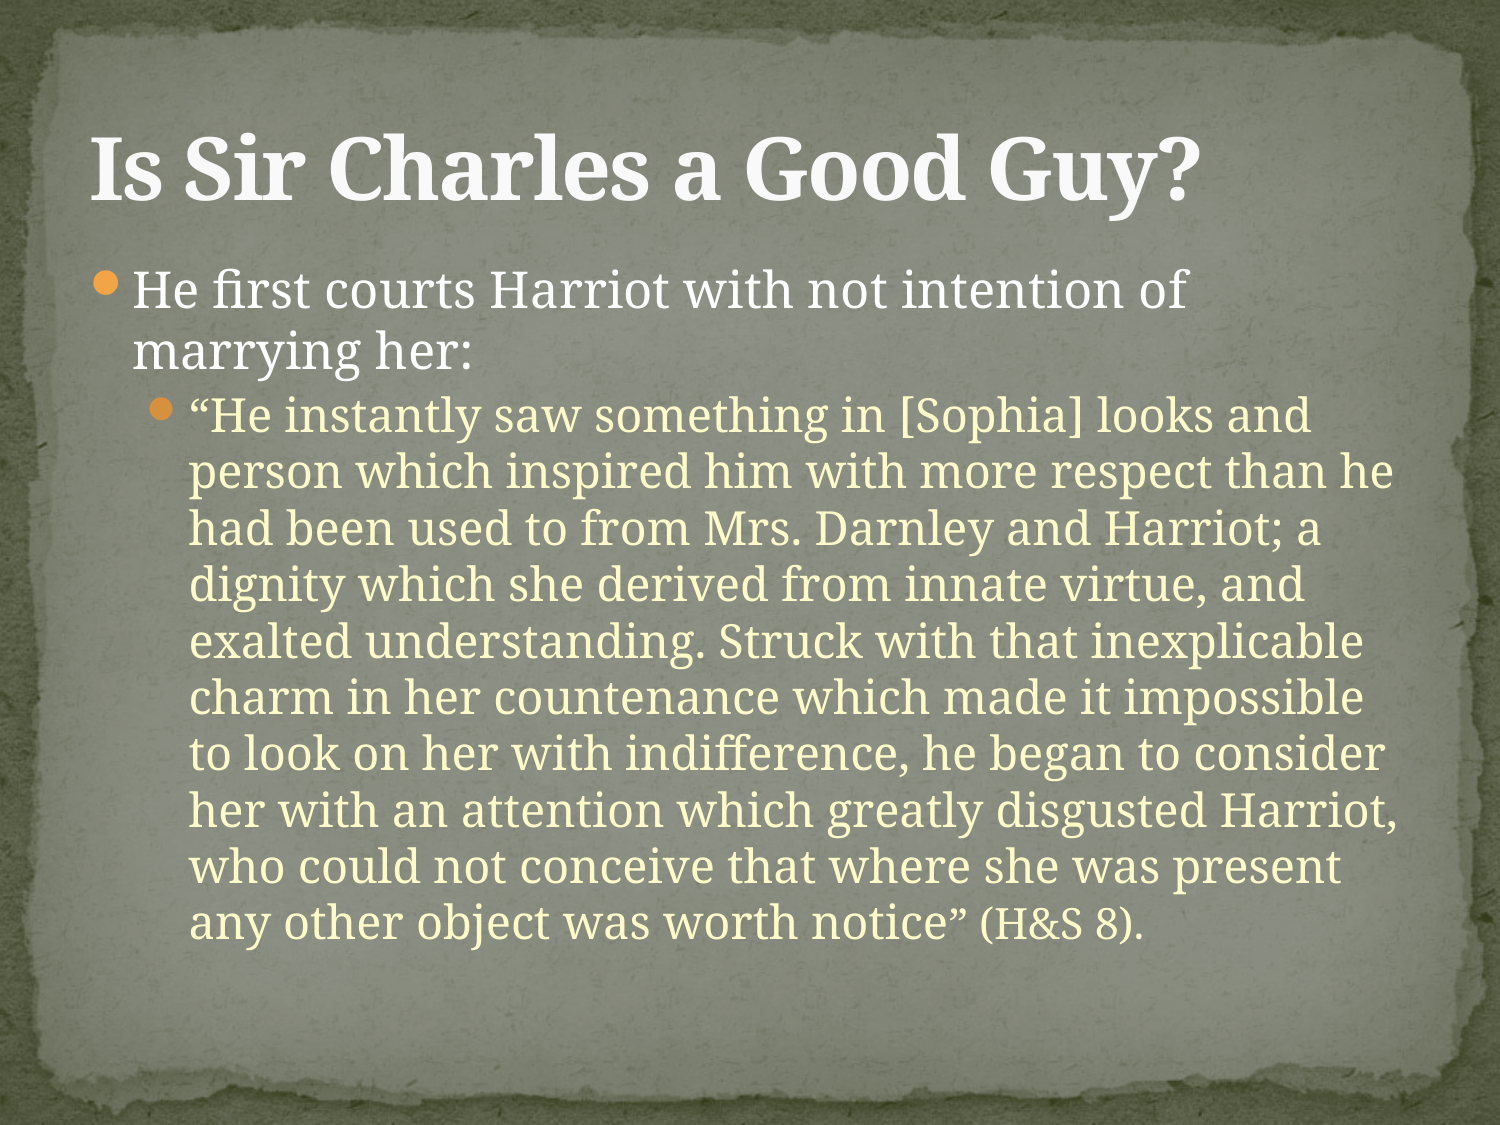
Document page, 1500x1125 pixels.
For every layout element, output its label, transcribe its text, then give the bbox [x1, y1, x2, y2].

list He first courts Harriot with not intention of marrying her: “He instantly saw something in [Sophia] looks and person which inspired him with more respect than he had been used to from Mrs. Darnley and Harriot; a dignity which she derived from innate virtue, and exalted understanding. Struck with that inexplicable charm in her countenance which made it impossible to look on her with indifference, he began to consider her with an attention which greatly disgusted Harriot, who could not conceive that where she was present any other object was worth notice” (H&S 8). [75, 249, 1425, 1000]
title Is Sir Charles a Good Guy? [74, 24, 1425, 225]
